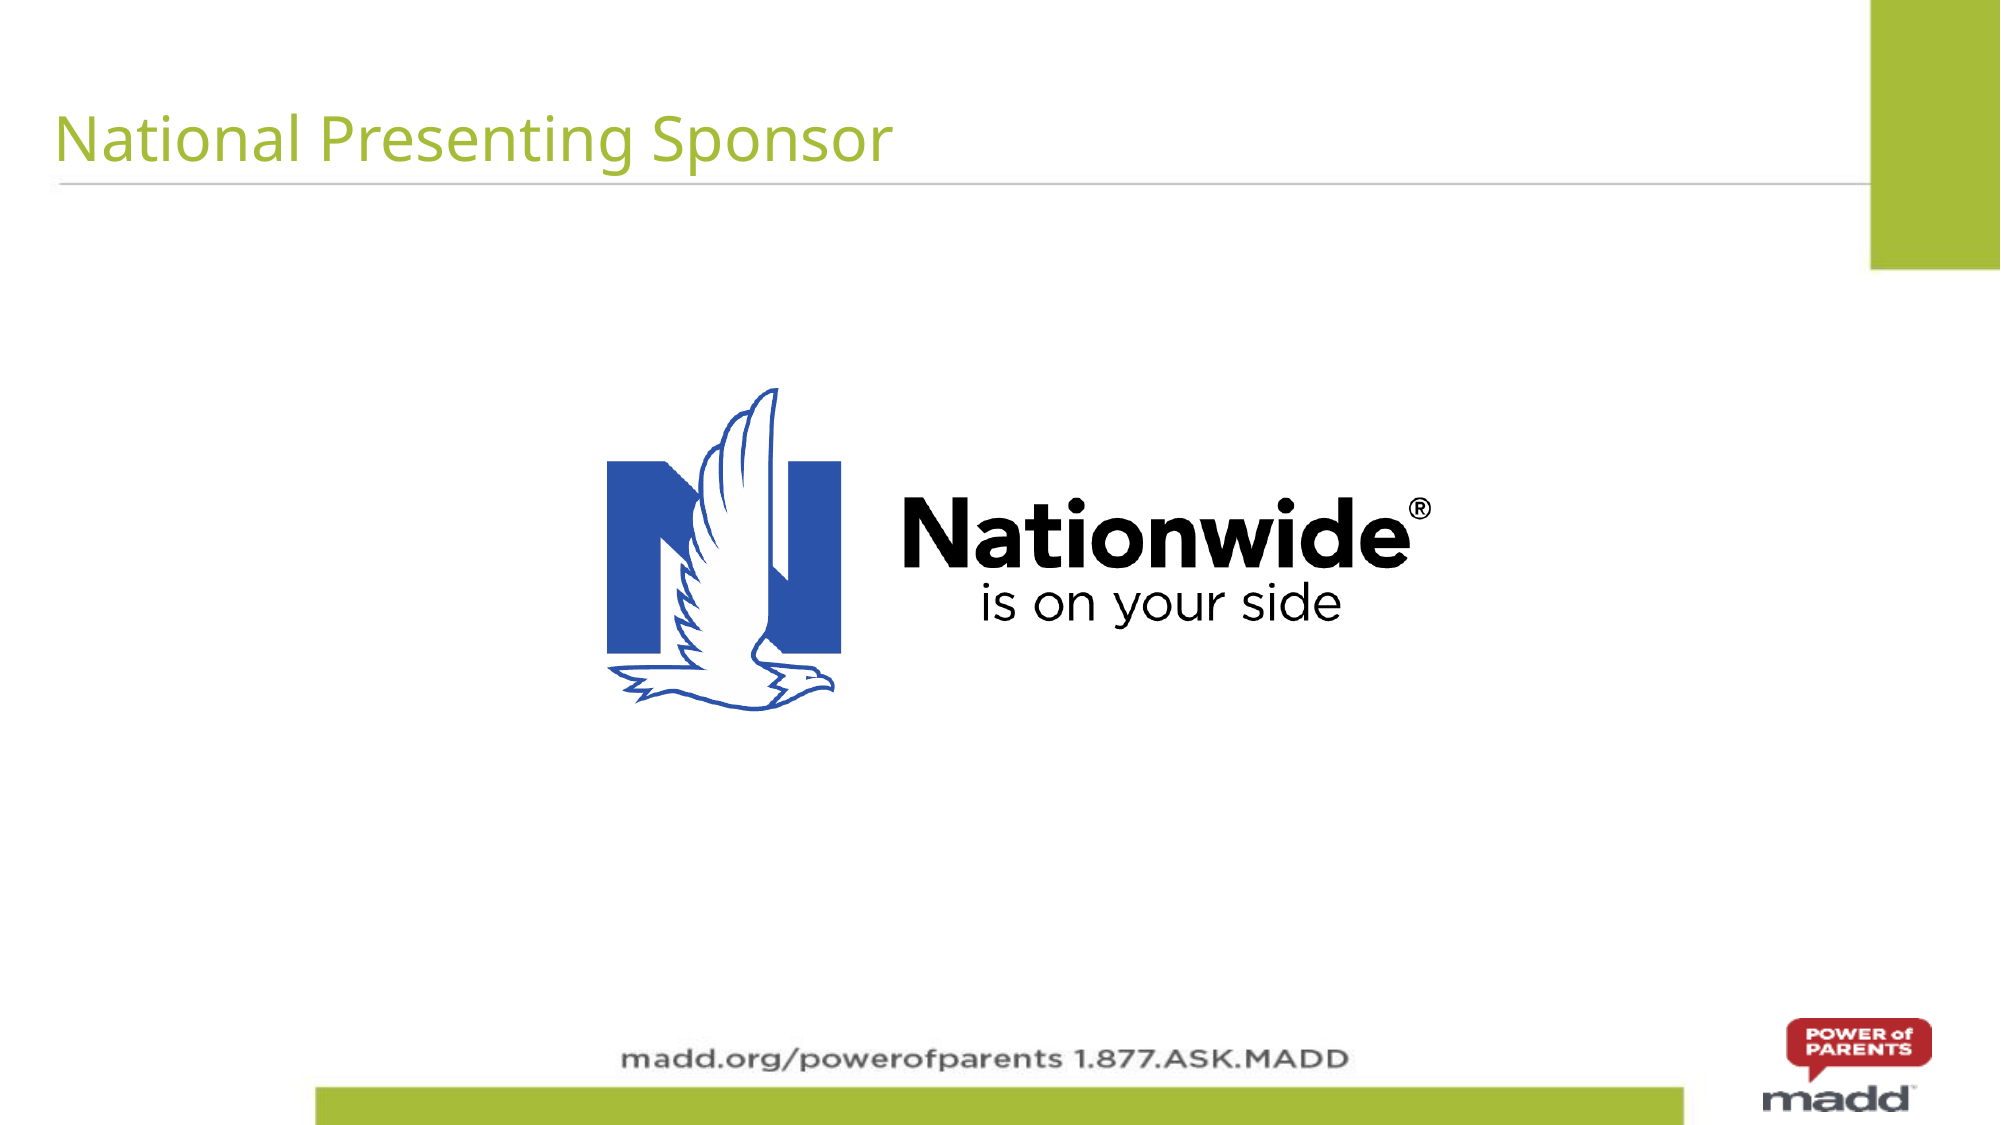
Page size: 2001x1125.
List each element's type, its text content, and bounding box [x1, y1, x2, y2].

picture [0, 0, 2000, 1125]
title National Presenting Sponsor [38, 95, 1764, 188]
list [524, 353, 1508, 771]
